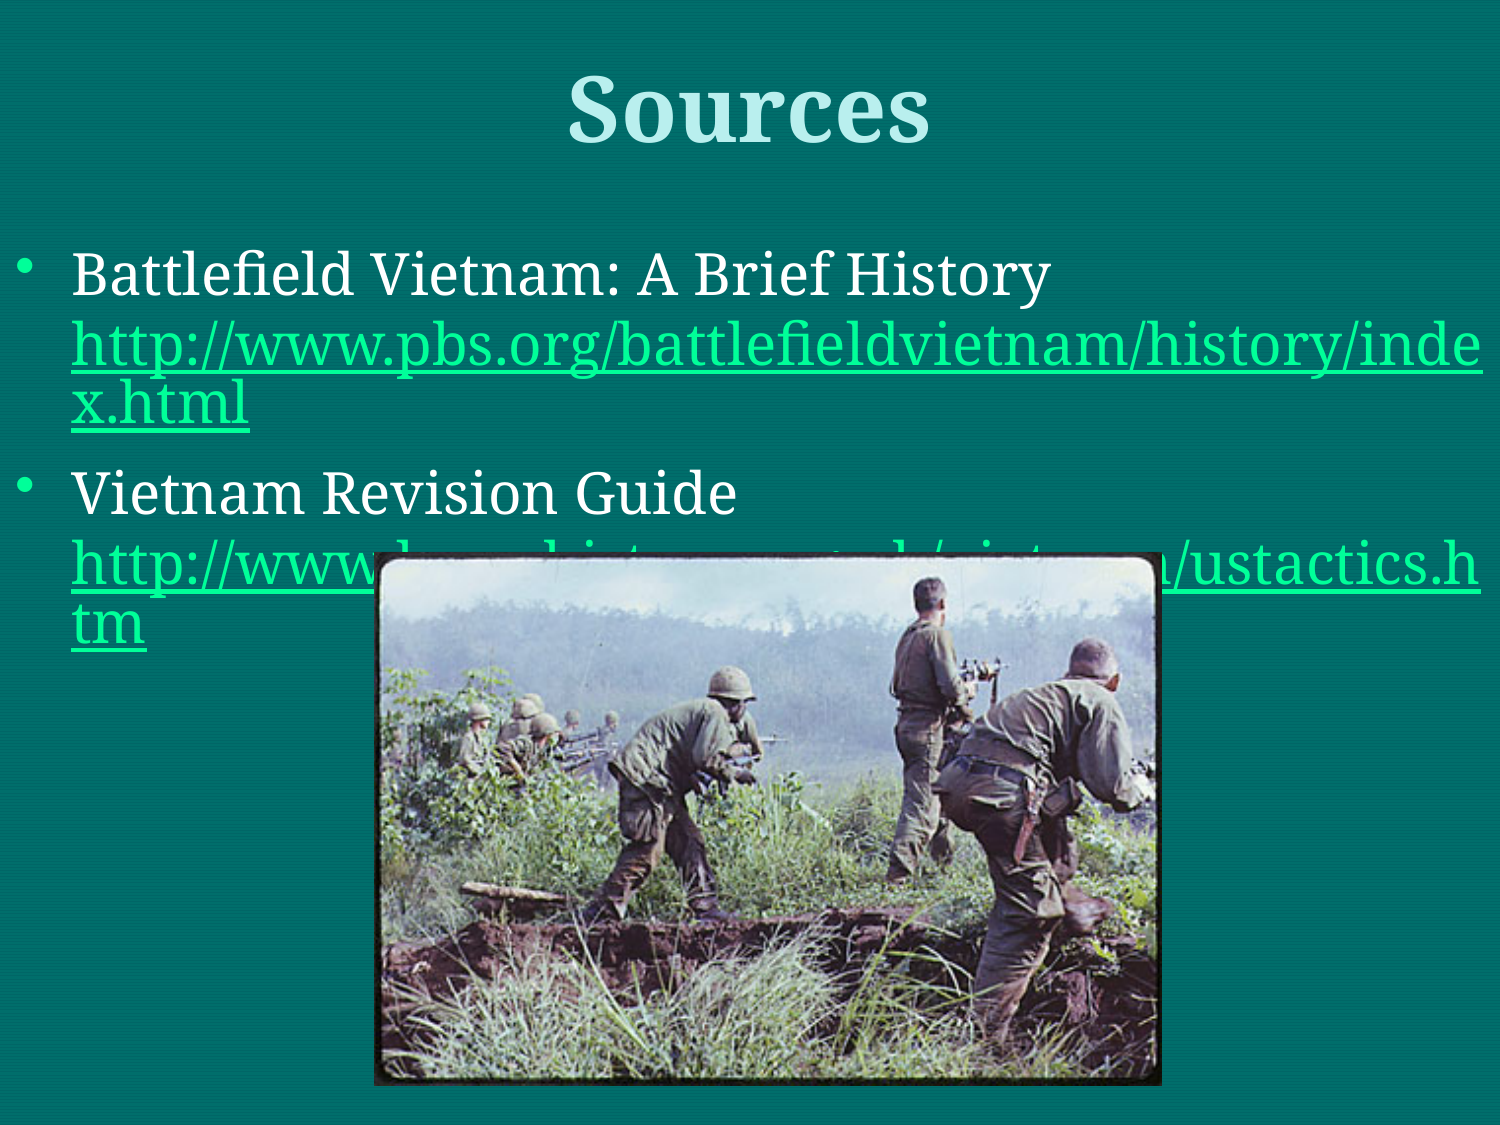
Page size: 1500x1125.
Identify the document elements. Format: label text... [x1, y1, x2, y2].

list Battlefield Vietnam: A Brief History http://www.pbs.org/battlefieldvietnam/history/index.html Vietnam Revision Guide http://www.learnhistory.org.uk/vietnam/ustactics.htm [0, 229, 1500, 968]
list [374, 551, 1162, 1086]
title Sources [74, 11, 1426, 200]
